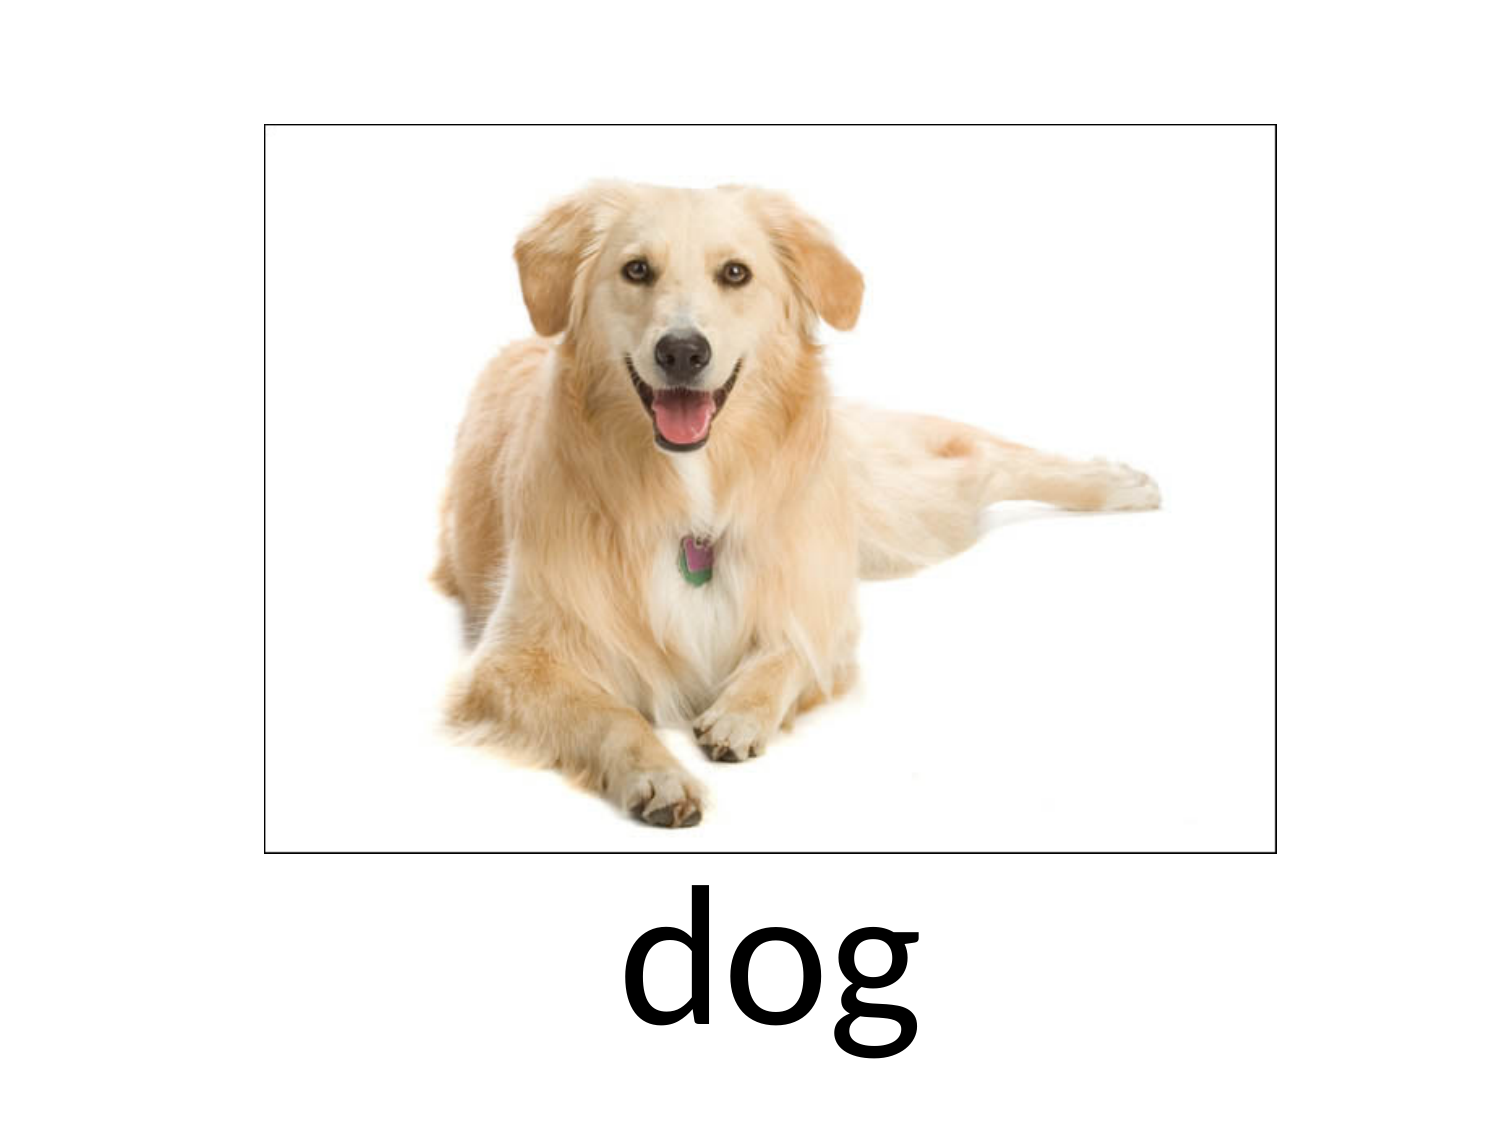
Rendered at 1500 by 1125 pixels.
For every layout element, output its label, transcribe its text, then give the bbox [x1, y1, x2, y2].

picture [264, 124, 1277, 854]
text_box dog [345, 863, 1196, 1073]
